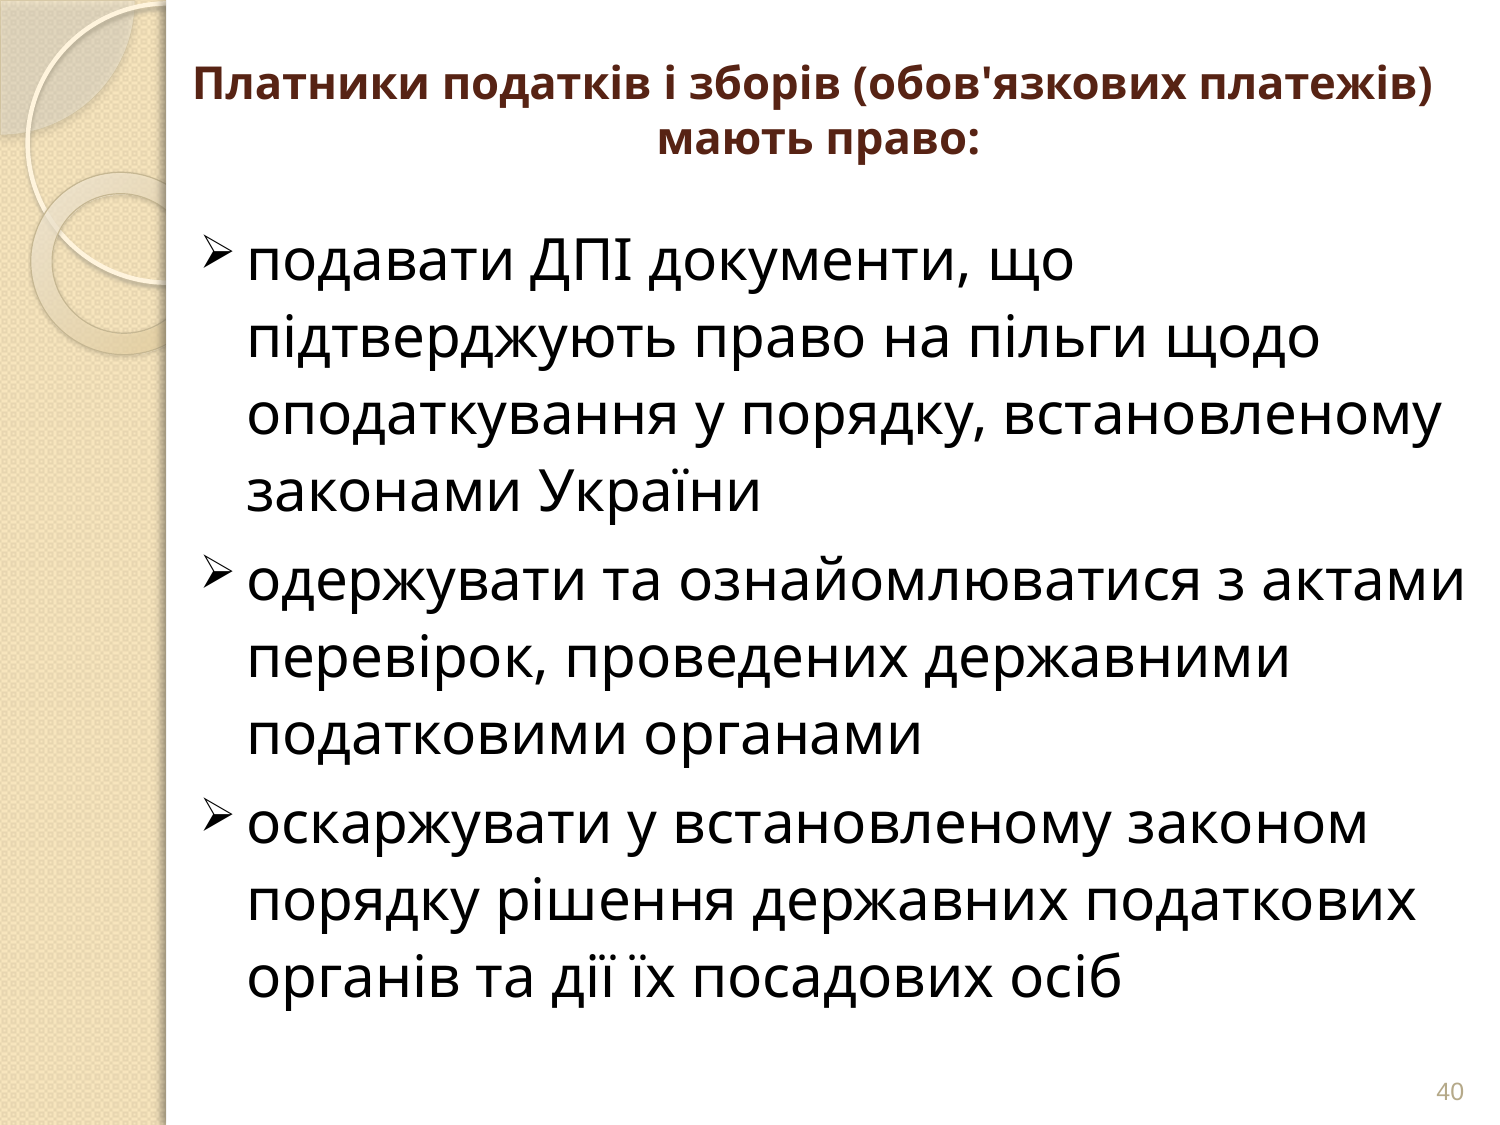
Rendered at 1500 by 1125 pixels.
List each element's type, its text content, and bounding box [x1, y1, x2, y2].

slide_number 40 [1413, 1034, 1488, 1113]
list подавати ДПІ документи, що підтверджують право на пільги щодо оподаткування у порядку, встановленому законами України одержувати та ознайомлюватися з актами перевірок, проведених державними податковими органами оскаржувати у встановленому законом порядку рішення державних податкових органів та дії їх посадових осіб [171, 208, 1500, 1094]
title Платники податків і зборів (обов'язкових платежів) мають право: [171, 45, 1466, 208]
